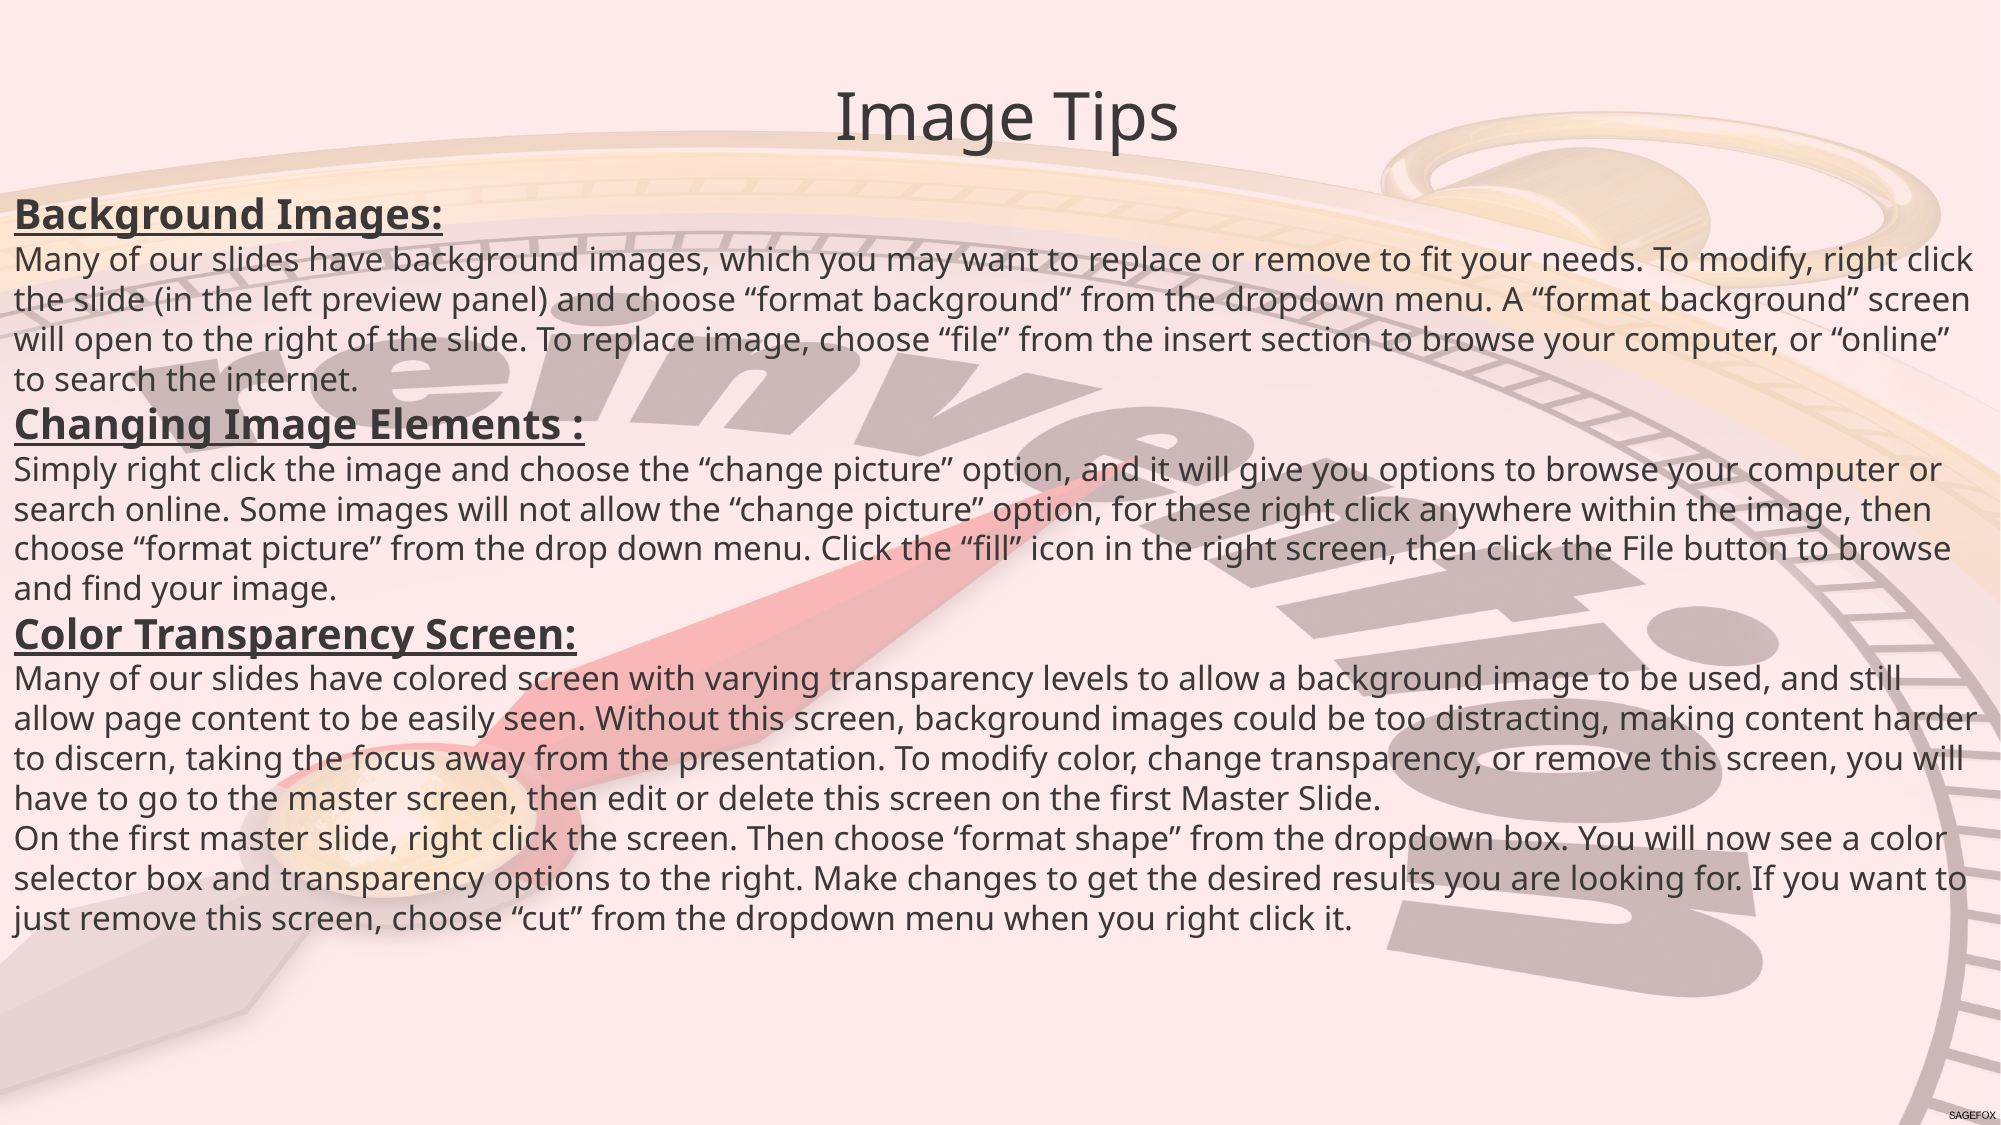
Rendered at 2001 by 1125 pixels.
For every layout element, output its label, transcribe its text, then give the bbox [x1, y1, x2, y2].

text_box Background Images: Many of our slides have background images, which you may want to replace or remove to fit your needs. To modify, right click the slide (in the left preview panel) and choose “format background” from the dropdown menu. A “format background” screen will open to the right of the slide. To replace image, choose “file” from the insert section to browse your computer, or “online” to search the internet. Changing Image Elements : Simply right click the image and choose the “change picture” option, and it will give you options to browse your computer or search online. Some images will not allow the “change picture” option, for these right click anywhere within the image, then choose “format picture” from the drop down menu. Click the “fill” icon in the right screen, then click the File button to browse and find your image. Color Transparency Screen: Many of our slides have colored screen with varying transparency levels to allow a background image to be used, and still allow page content to be easily seen. Without this screen, background images could be too distracting, making content harder to discern, taking the focus away from the presentation. To modify color, change transparency, or remove this screen, you will have to go to the master screen, then edit or delete this screen on the first Master Slide. On the first master slide, right click the screen. Then choose ‘format shape” from the dropdown box. You will now see a color selector box and transparency options to the right. Make changes to get the desired results you are looking for. If you want to just remove this screen, choose “cut” from the dropdown menu when you right click it. [0, 0, 2000, 1125]
title Image Tips [597, 59, 1420, 177]
